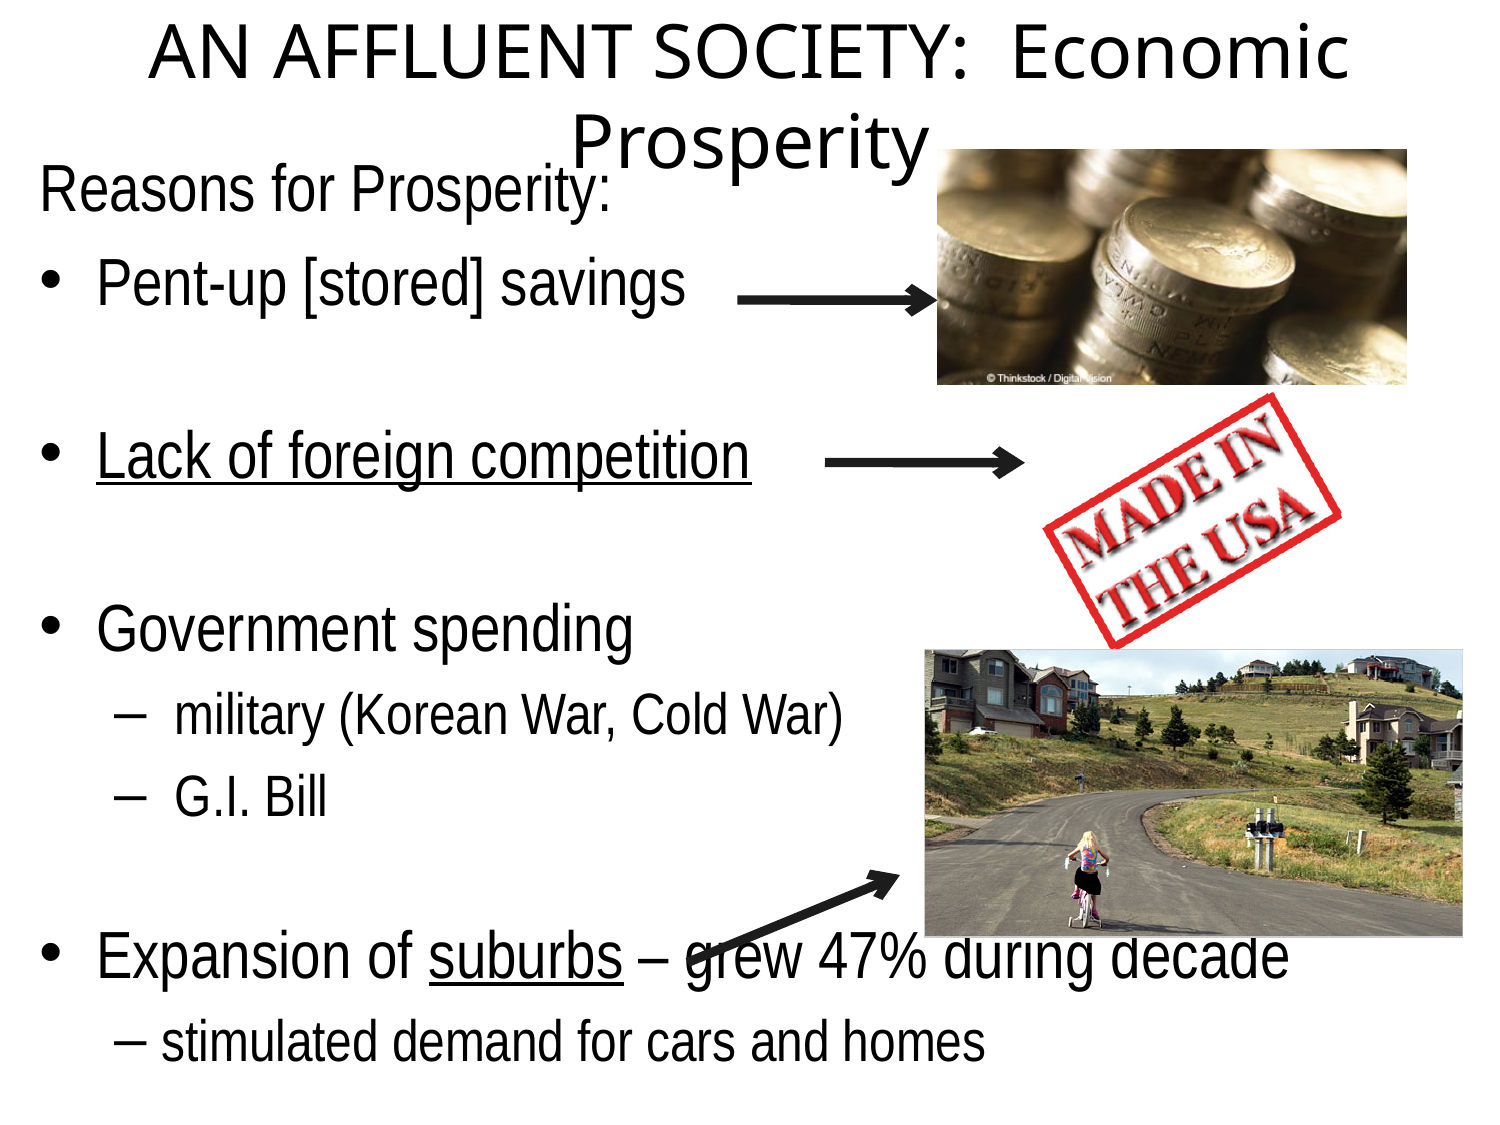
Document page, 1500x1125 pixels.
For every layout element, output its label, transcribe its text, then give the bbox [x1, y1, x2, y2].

title AN AFFLUENT SOCIETY: Economic Prosperity [75, 0, 1425, 137]
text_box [687, 874, 901, 963]
picture [937, 149, 1407, 385]
list Reasons for Prosperity: Pent-up [stored] savings Lack of foreign competition Government spending military (Korean War, Cold War) G.I. Bill Expansion of suburbs – grew 47% during decade stimulated demand for cars and homes [24, 137, 1500, 1000]
picture [924, 387, 1463, 938]
